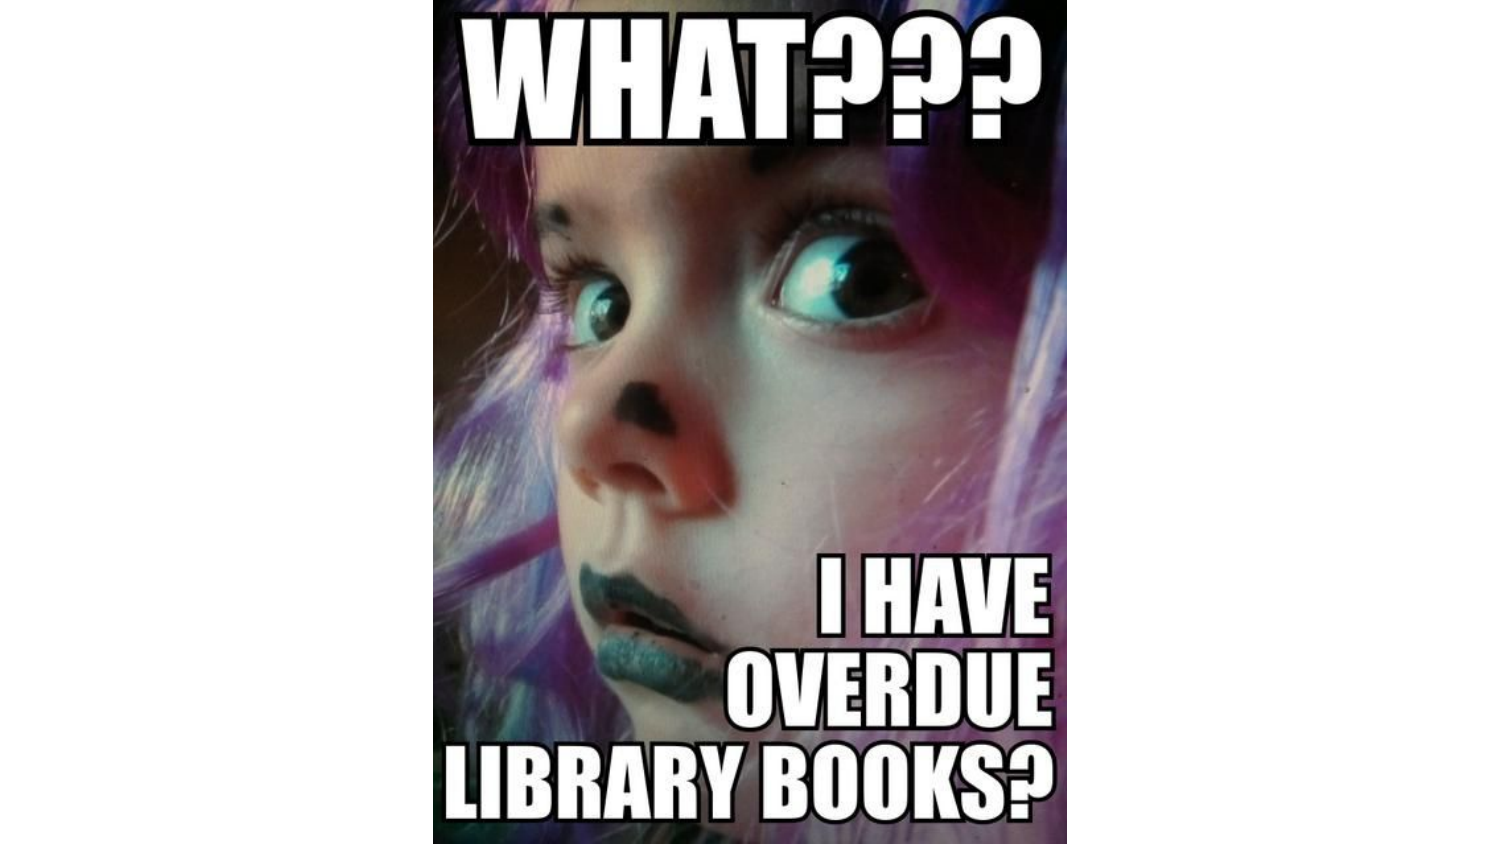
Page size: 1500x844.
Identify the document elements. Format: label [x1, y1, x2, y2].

picture [433, 0, 1067, 844]
